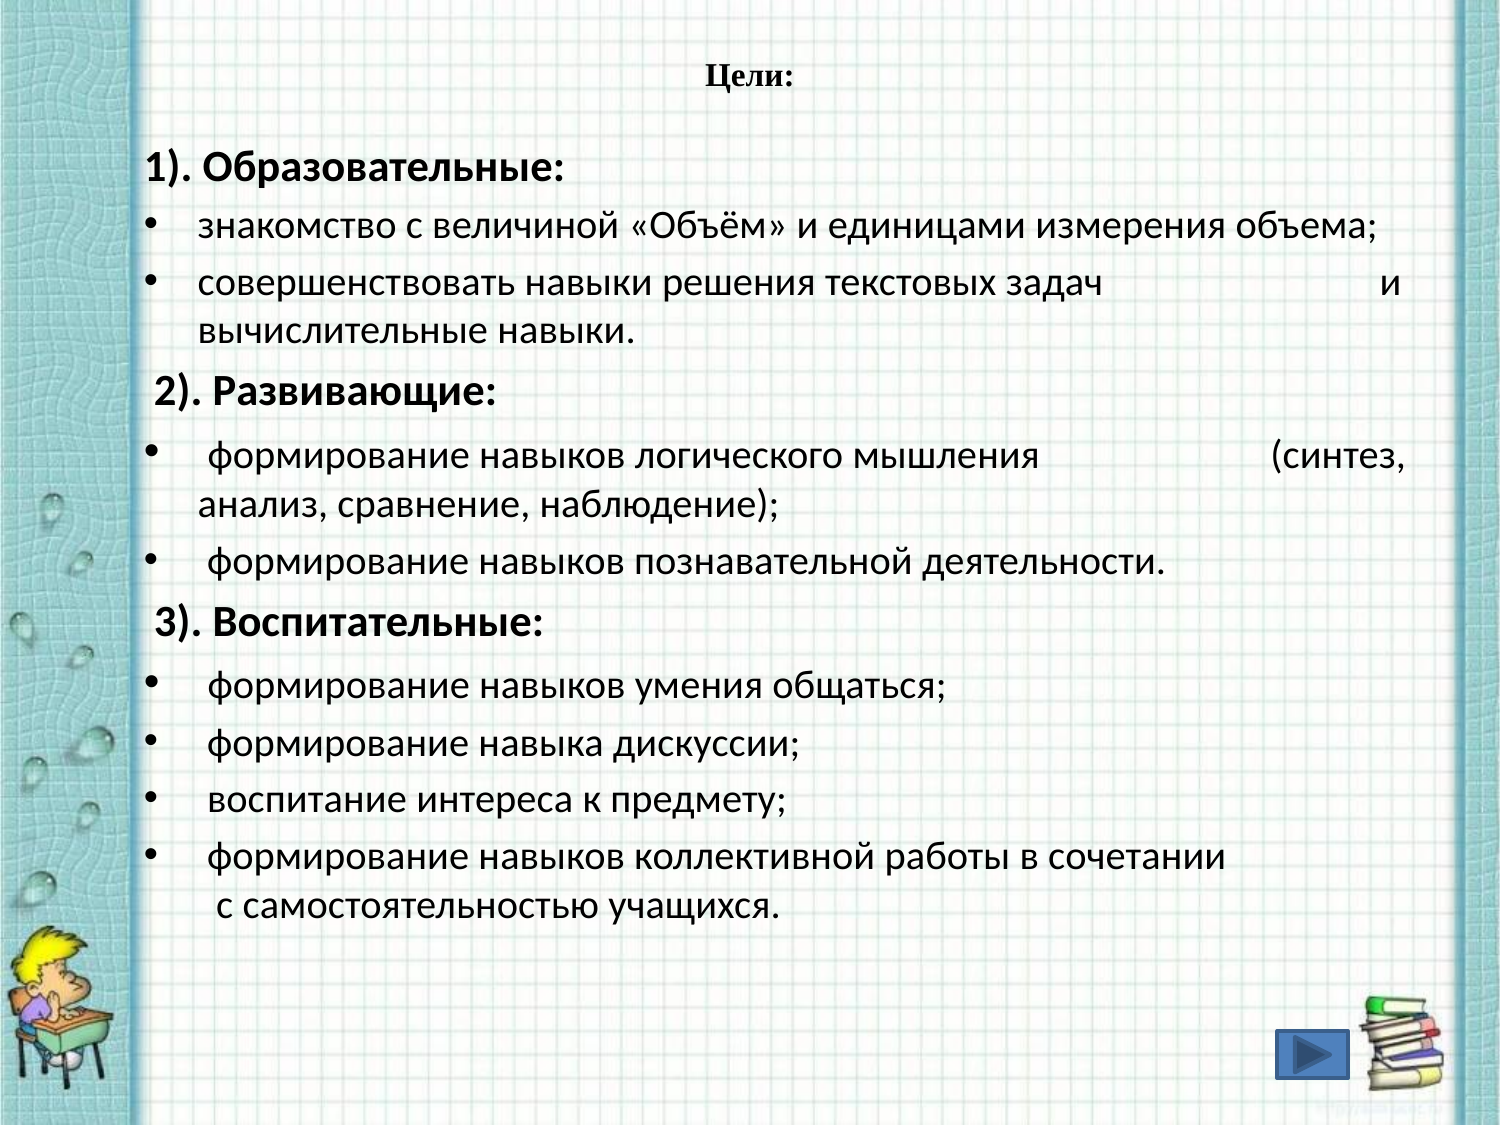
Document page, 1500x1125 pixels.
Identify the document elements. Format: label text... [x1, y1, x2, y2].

title Цели: [75, 45, 1425, 141]
list 1). Образовательные: знакомство с величиной «Объём» и единицами измерения объема; совершенствовать навыки решения текстовых задач и вычислительные навыки. 2). Развивающие: формирование навыков логического мышления (синтез, анализ, сравнение, наблюдение); формирование навыков познавательной деятельности. 3). Воспитательные: формирование навыков умения общаться; формирование навыка дискуссии; воспитание интереса к предмету; формирование навыков коллективной работы в сочетании с самостоятельностью учащихся. [128, 128, 1442, 1005]
text_box [1275, 1029, 1350, 1080]
picture [0, 0, 1500, 1125]
